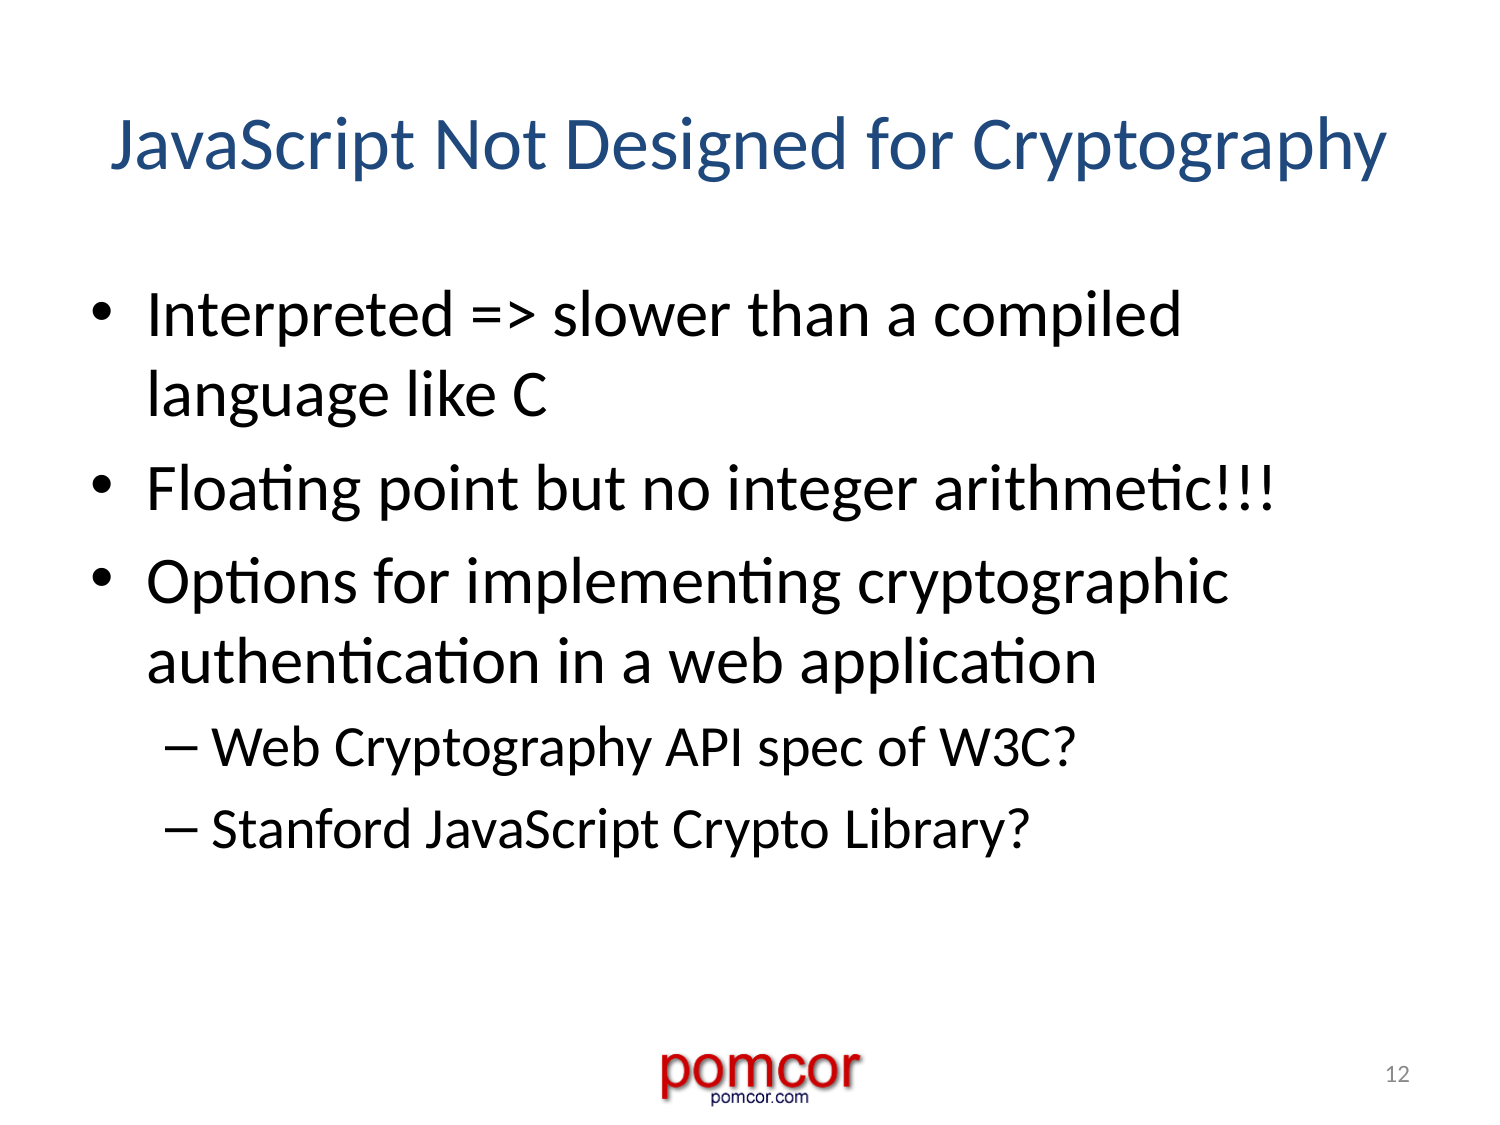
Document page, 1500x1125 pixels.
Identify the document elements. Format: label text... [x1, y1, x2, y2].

picture [639, 1049, 881, 1110]
title JavaScript Not Designed for Cryptography [75, 45, 1425, 233]
slide_number 12 [1074, 1042, 1425, 1103]
list Interpreted => slower than a compiled language like C Floating point but no integer arithmetic!!! Options for implementing cryptographic authentication in a web application Web Cryptography API spec of W3C? Stanford JavaScript Crypto Library? [75, 262, 1425, 1005]
